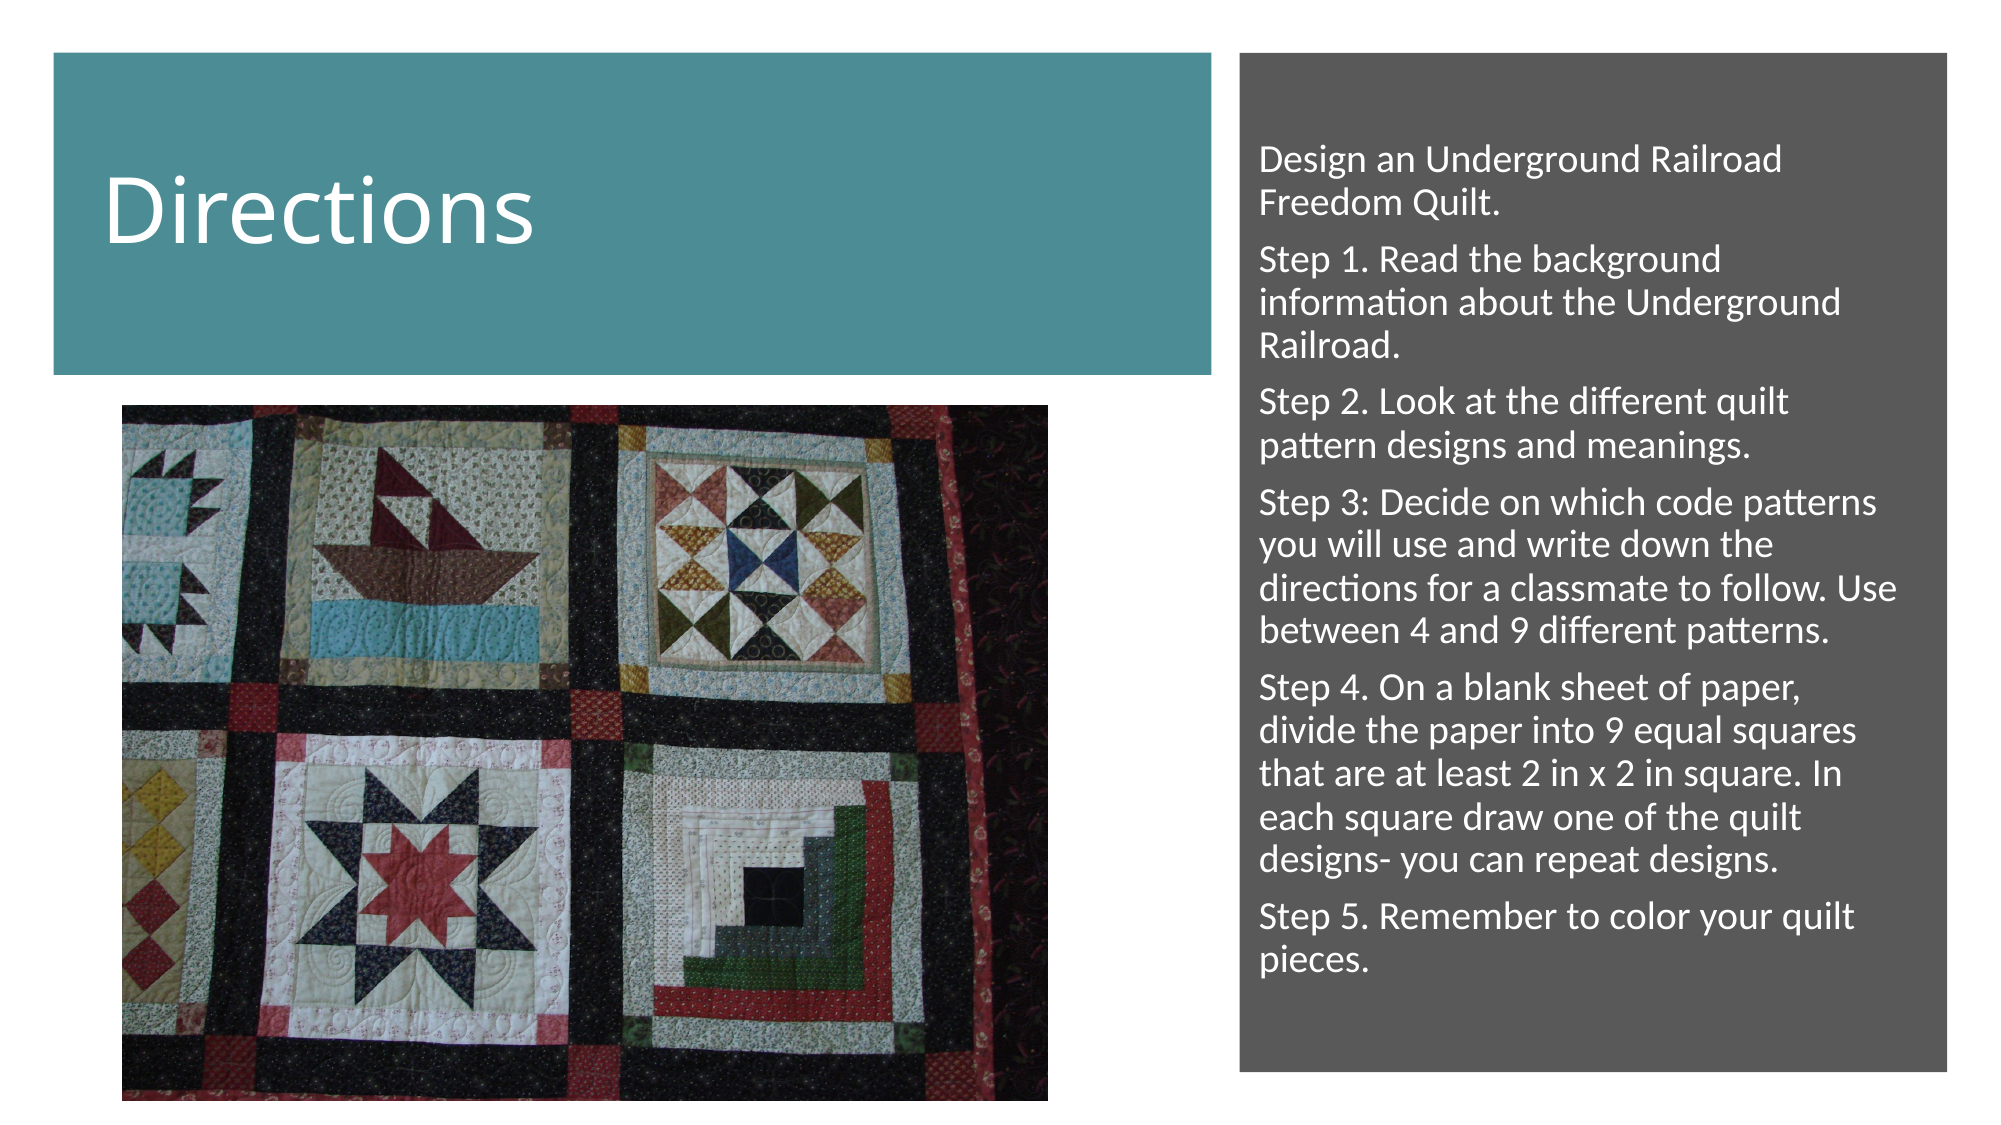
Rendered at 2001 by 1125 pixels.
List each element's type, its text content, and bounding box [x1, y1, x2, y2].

text_box [1239, 52, 1948, 1073]
picture [122, 405, 1048, 1101]
list Design an Underground Railroad Freedom Quilt. Step 1. Read the background information about the Underground Railroad. Step 2. Look at the different quilt pattern designs and meanings. Step 3: Decide on which code patterns you will use and write down the directions for a classmate to follow. Use between 4 and 9 different patterns. Step 4. On a blank sheet of paper, divide the paper into 9 equal squares that are at least 2 in x 2 in square. In each square draw one of the quilt designs- you can repeat designs. Step 5. Remember to color your quilt pieces. [1243, 80, 1914, 1000]
text_box [53, 52, 1212, 376]
title Directions [85, 80, 1168, 348]
